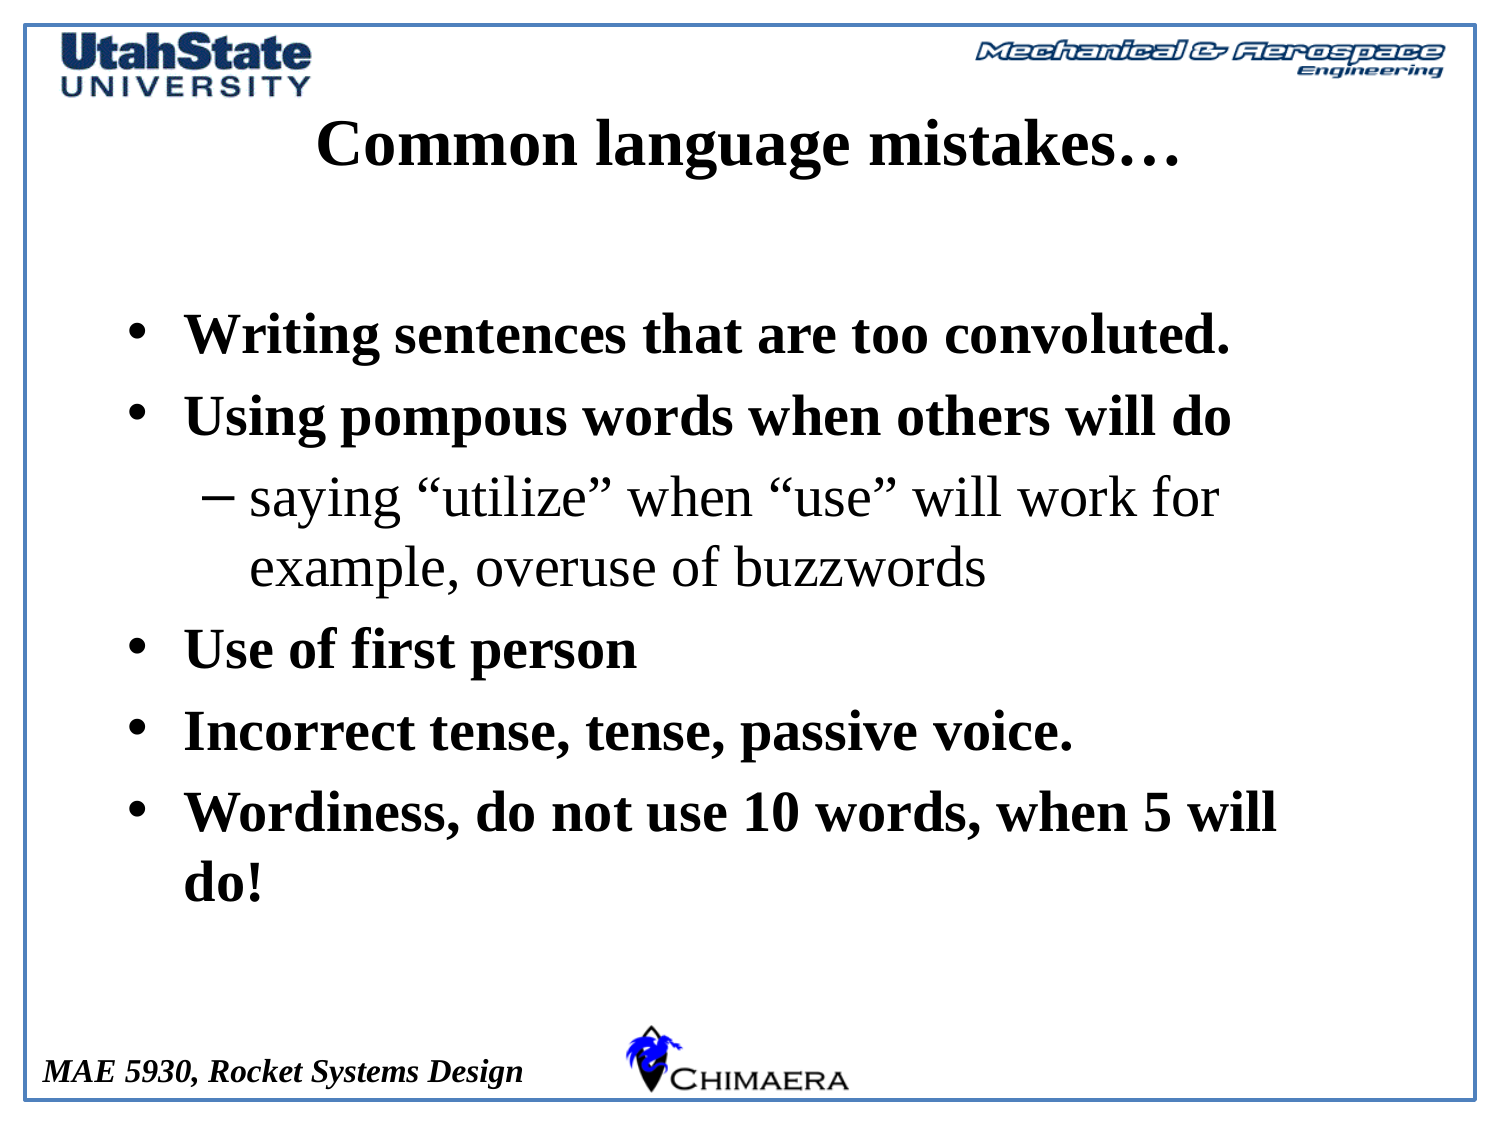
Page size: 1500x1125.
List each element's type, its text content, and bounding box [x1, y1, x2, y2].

picture [50, 31, 313, 99]
picture [975, 37, 1450, 79]
title Common language mistakes… [75, 45, 1425, 233]
list Writing sentences that are too convoluted. Using pompous words when others will do saying “utilize” when “use” will work for example, overuse of buzzwords Use of first person Incorrect tense, tense, passive voice. Wordiness, do not use 10 words, when 5 will do! [112, 287, 1338, 963]
picture [624, 1024, 850, 1093]
